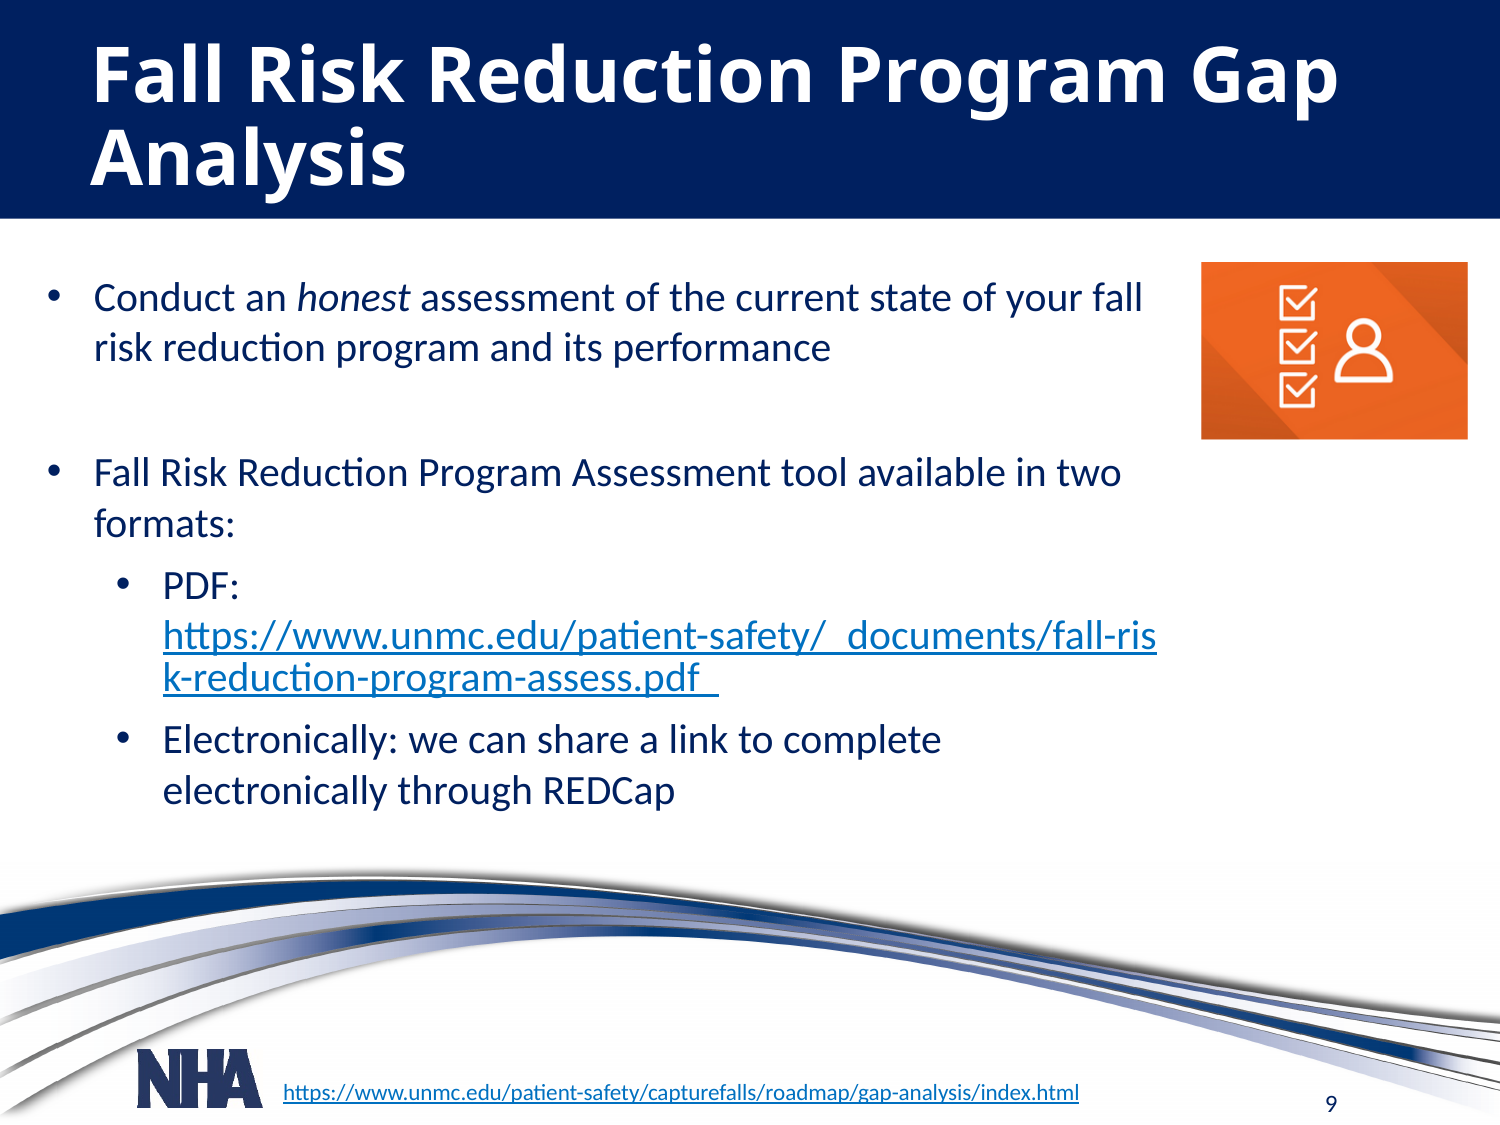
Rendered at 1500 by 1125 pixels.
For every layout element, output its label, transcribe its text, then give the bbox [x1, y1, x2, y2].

text_box Conduct an honest assessment of the current state of your fall risk reduction program and its performance Fall Risk Reduction Program Assessment tool available in two formats: PDF: https://www.unmc.edu/patient-safety/_documents/fall-risk-reduction-program-assess.pdf Electronically: we can share a link to complete electronically through REDCap [32, 262, 1189, 878]
picture [0, 862, 1500, 1125]
title Fall Risk Reduction Program Gap Analysis [75, 24, 1425, 213]
text_box https://www.unmc.edu/patient-safety/capturefalls/roadmap/gap-analysis/index.html [268, 1070, 1425, 1113]
picture [1188, 262, 1476, 445]
